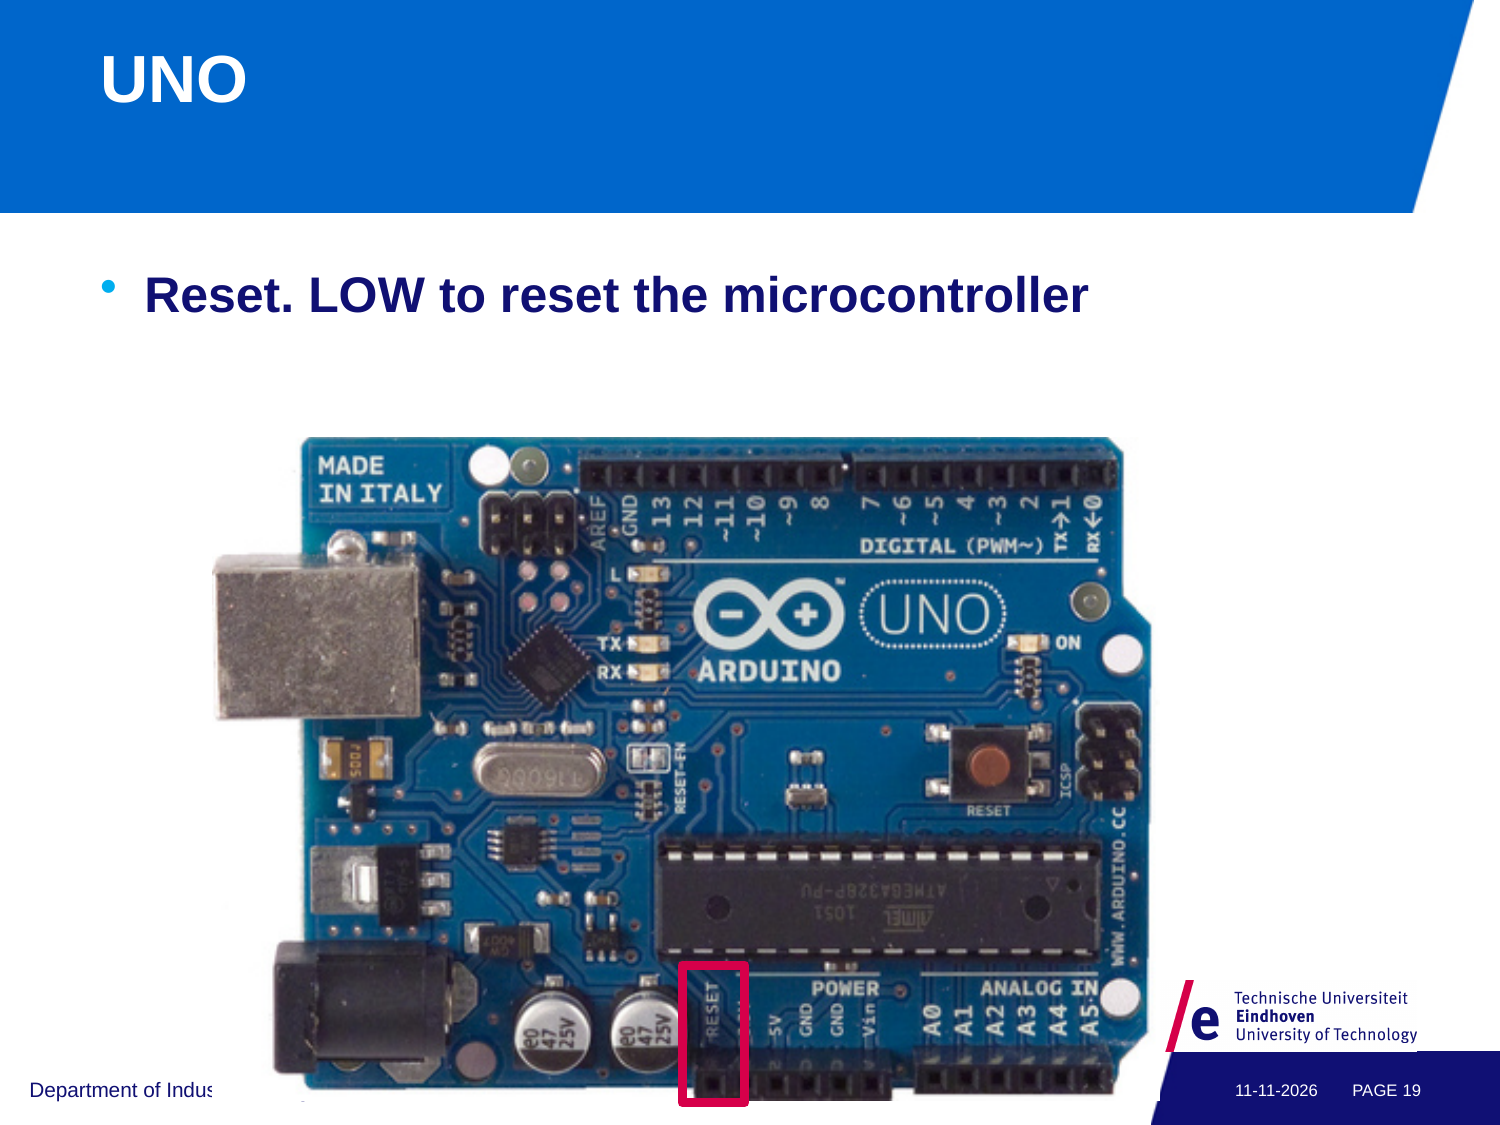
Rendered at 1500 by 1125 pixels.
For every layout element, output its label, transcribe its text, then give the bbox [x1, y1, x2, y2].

picture [0, 0, 1474, 213]
title UNO [100, 35, 1417, 187]
slide_number PAGE 18 [1352, 1073, 1453, 1106]
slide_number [1234, 1073, 1342, 1106]
footer Department of Industrial Design [29, 1073, 209, 1106]
picture [212, 437, 1500, 1125]
list Reset. LOW to reset the microcontroller [100, 262, 1412, 912]
